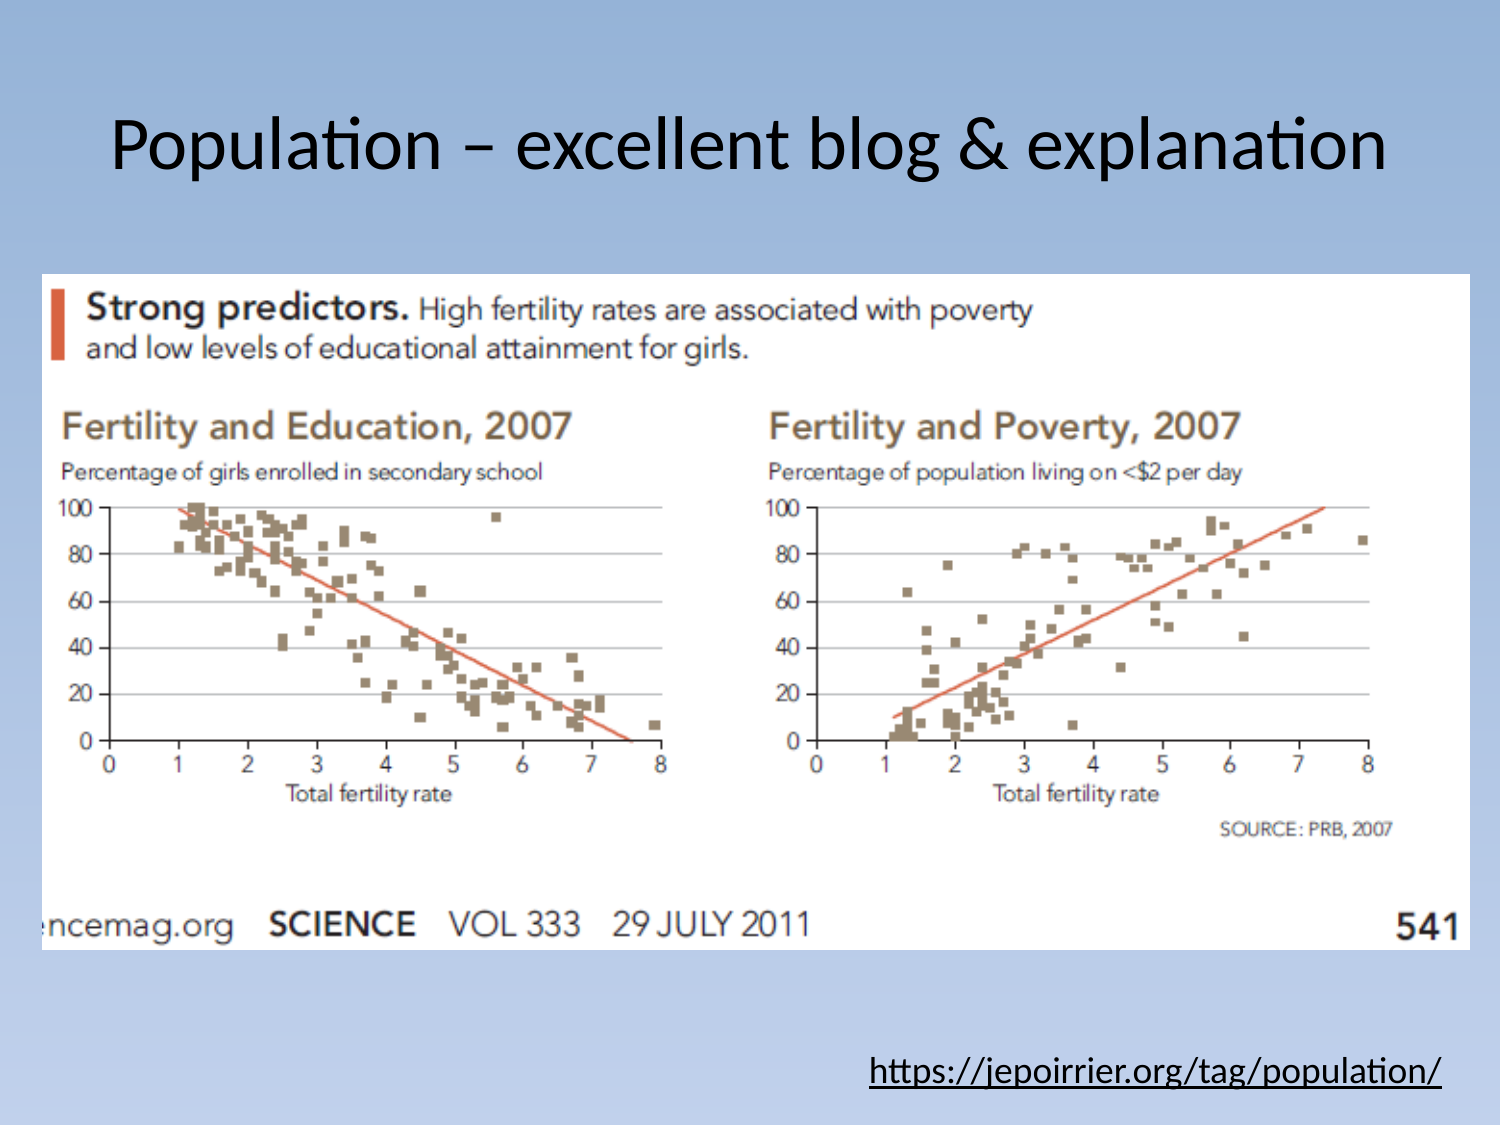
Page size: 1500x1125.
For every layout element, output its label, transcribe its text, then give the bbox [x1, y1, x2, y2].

text_box https://jepoirrier.org/tag/population/ [854, 1038, 1466, 1099]
title Population – excellent blog & explanation [75, 45, 1425, 233]
picture [42, 274, 1471, 950]
